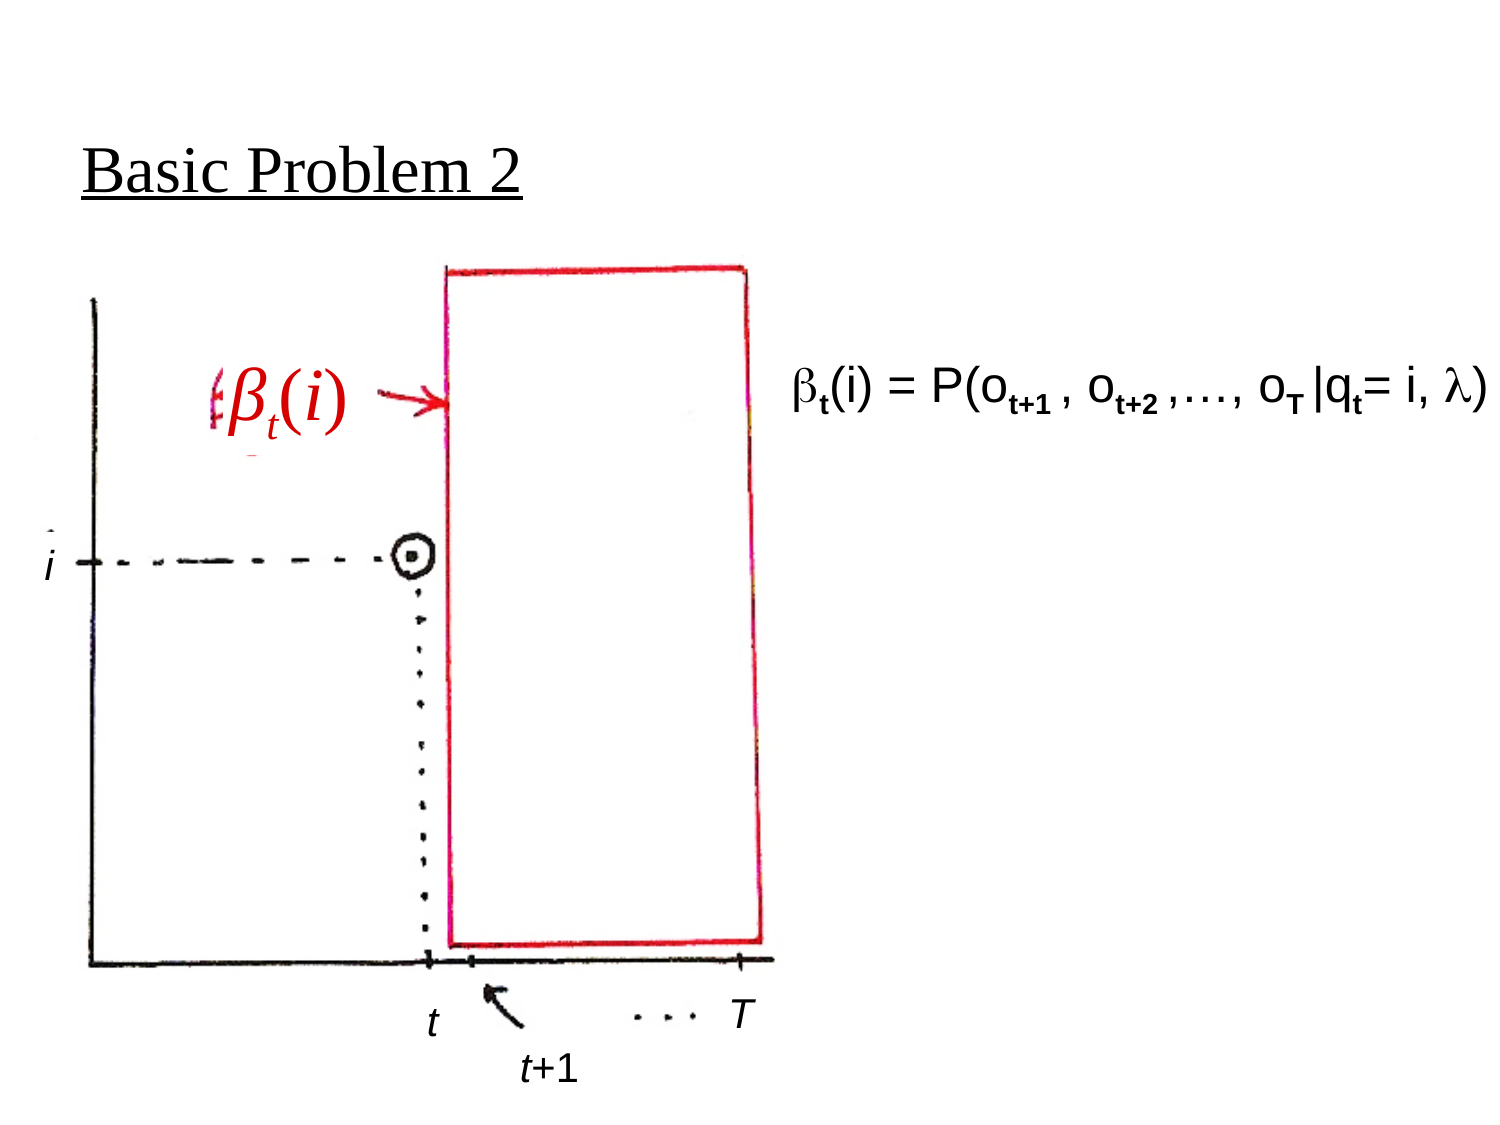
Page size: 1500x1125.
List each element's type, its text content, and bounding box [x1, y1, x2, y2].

text_box Basic Problem 2 [66, 118, 539, 213]
text_box t(i) = P(ot+1 , ot+2 ,…, oT |qt= i, ) [788, 345, 1500, 428]
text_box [29, 255, 784, 1100]
